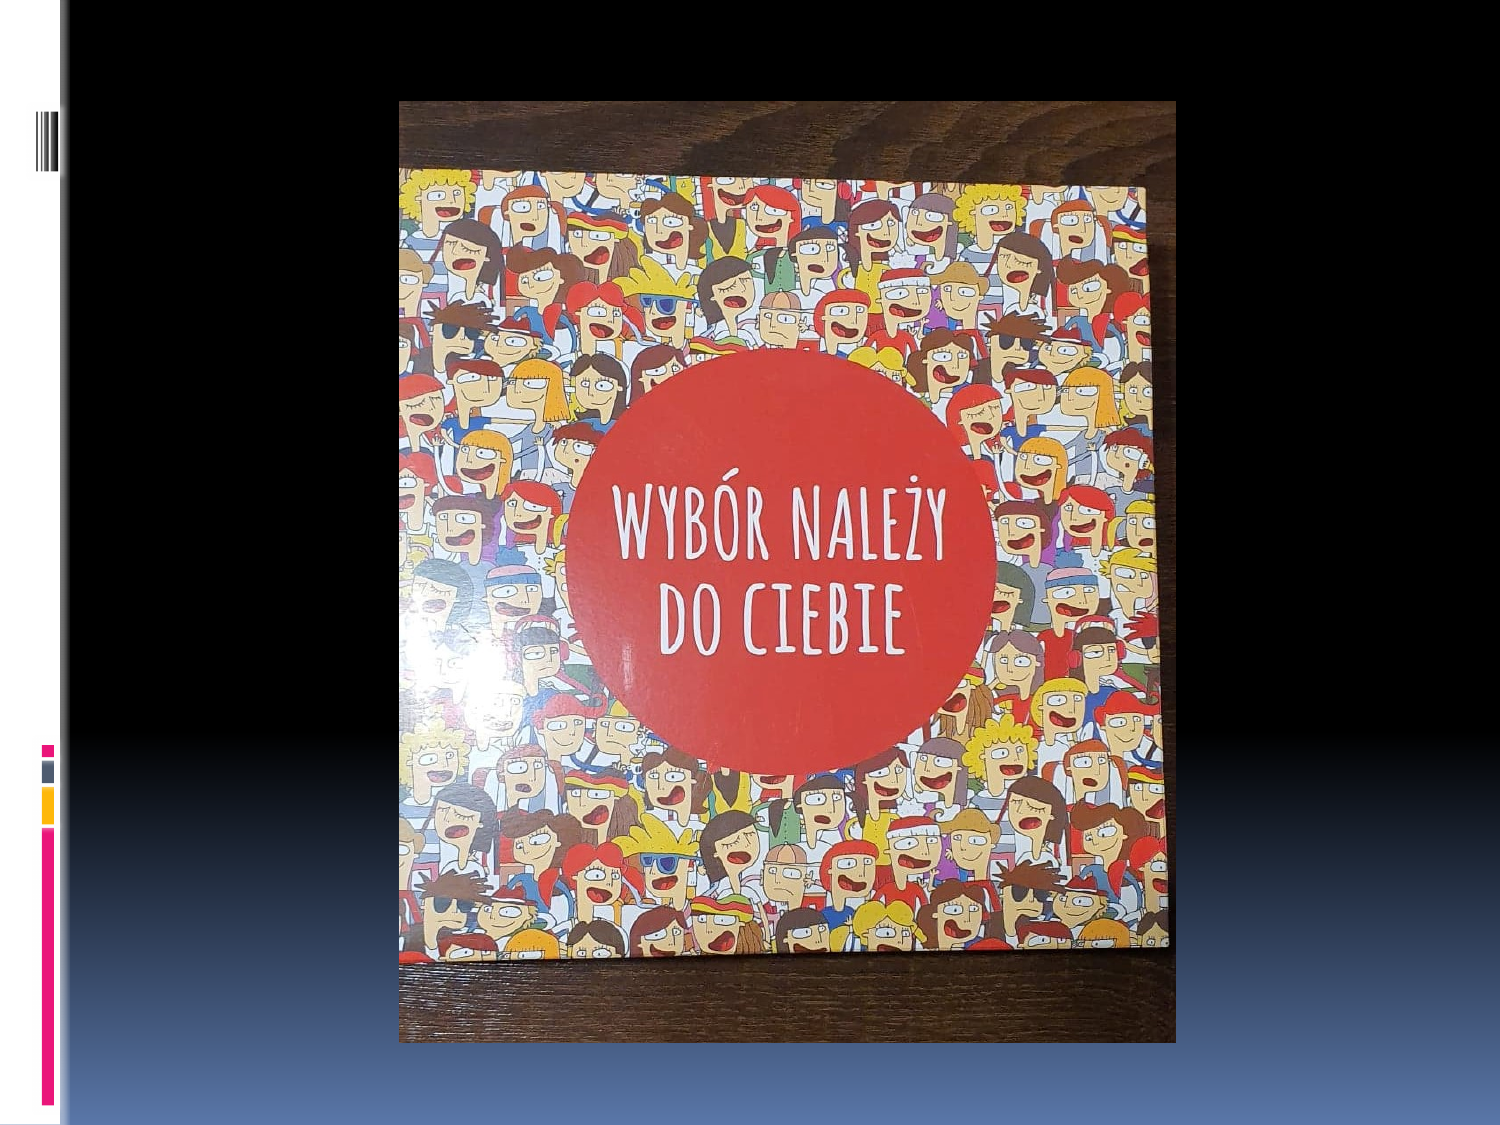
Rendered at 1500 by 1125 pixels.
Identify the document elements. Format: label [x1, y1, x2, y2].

list [399, 101, 1176, 1044]
